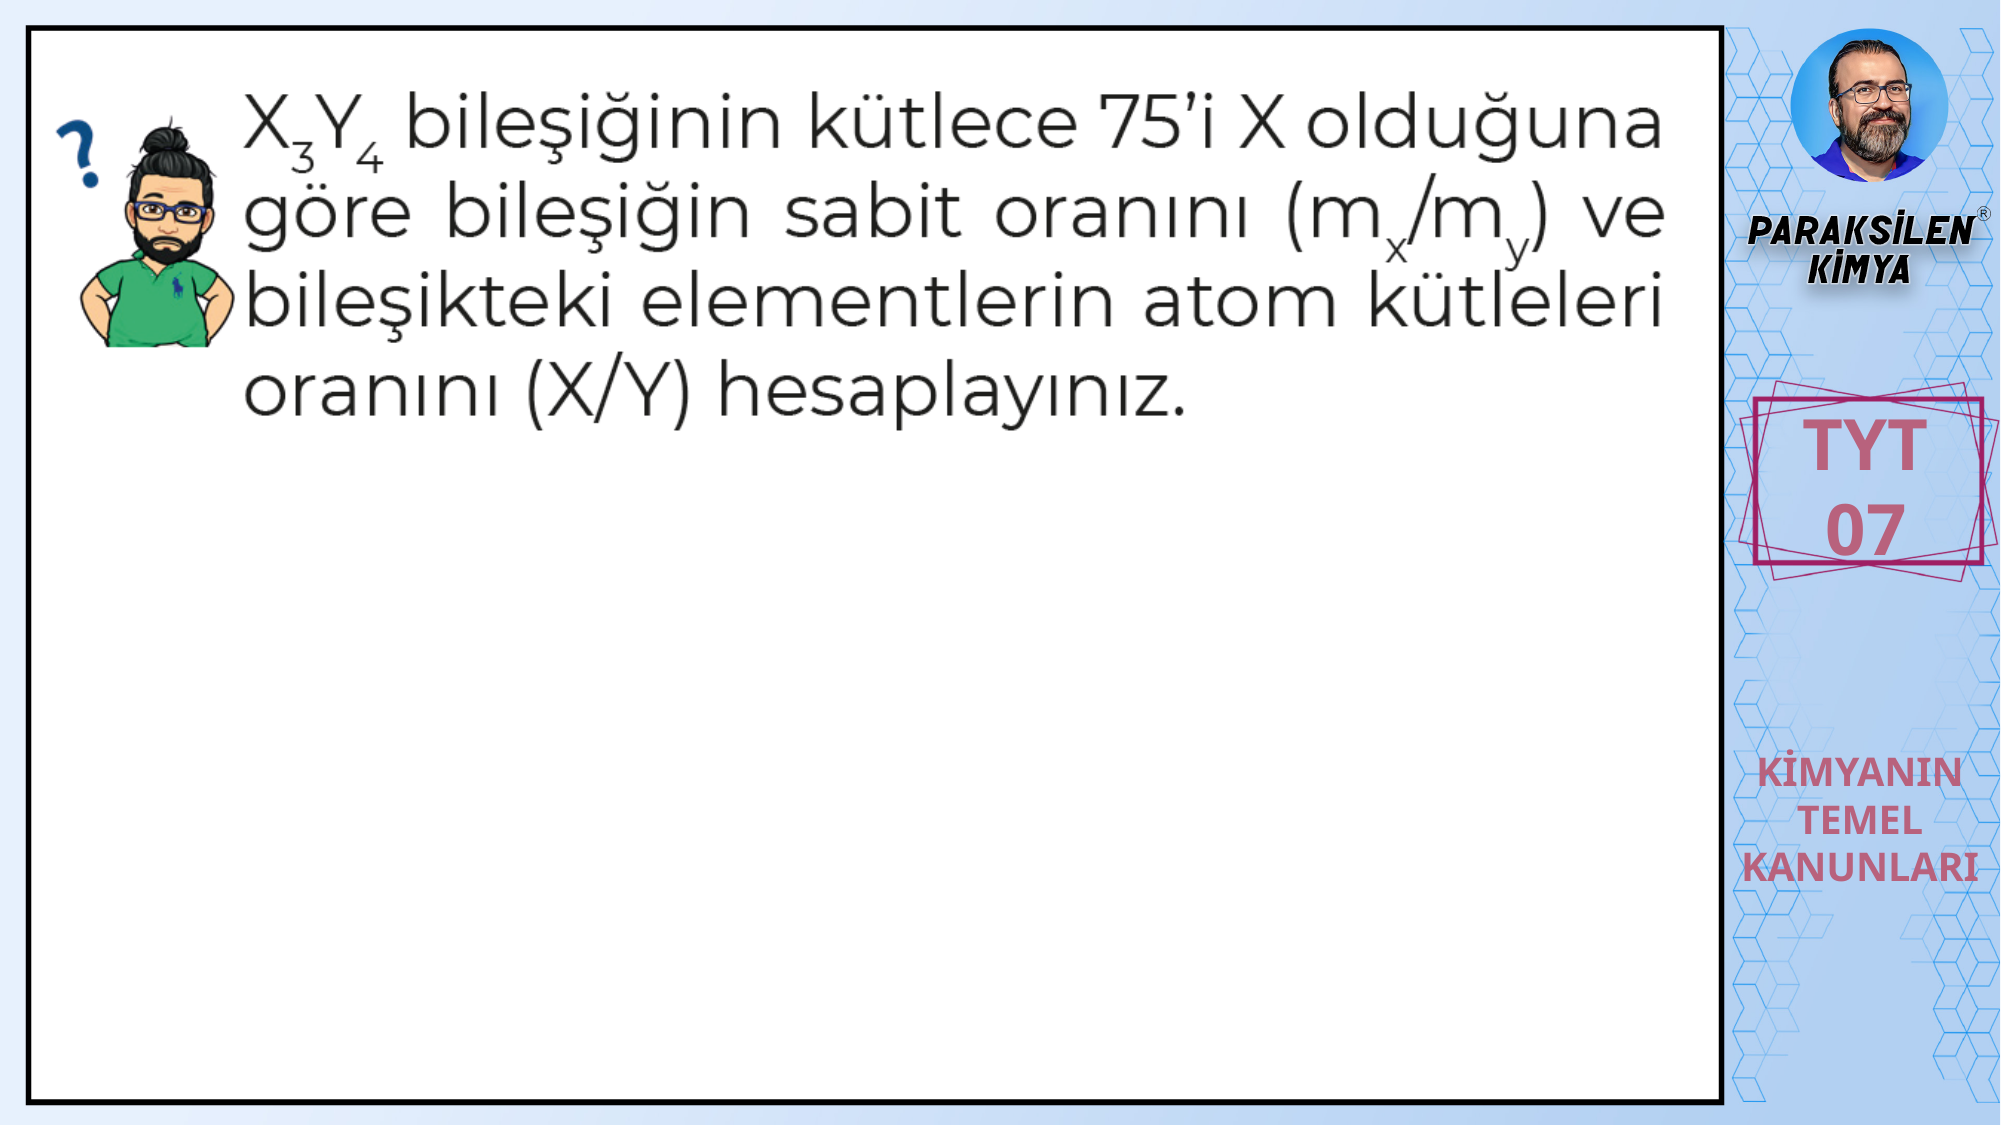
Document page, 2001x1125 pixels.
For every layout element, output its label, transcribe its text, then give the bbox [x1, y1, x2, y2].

text_box TYT 07 [1755, 392, 1977, 577]
text_box KİMYANIN TEMEL KANUNLARI [1719, 739, 2000, 897]
picture [0, 0, 2001, 1125]
